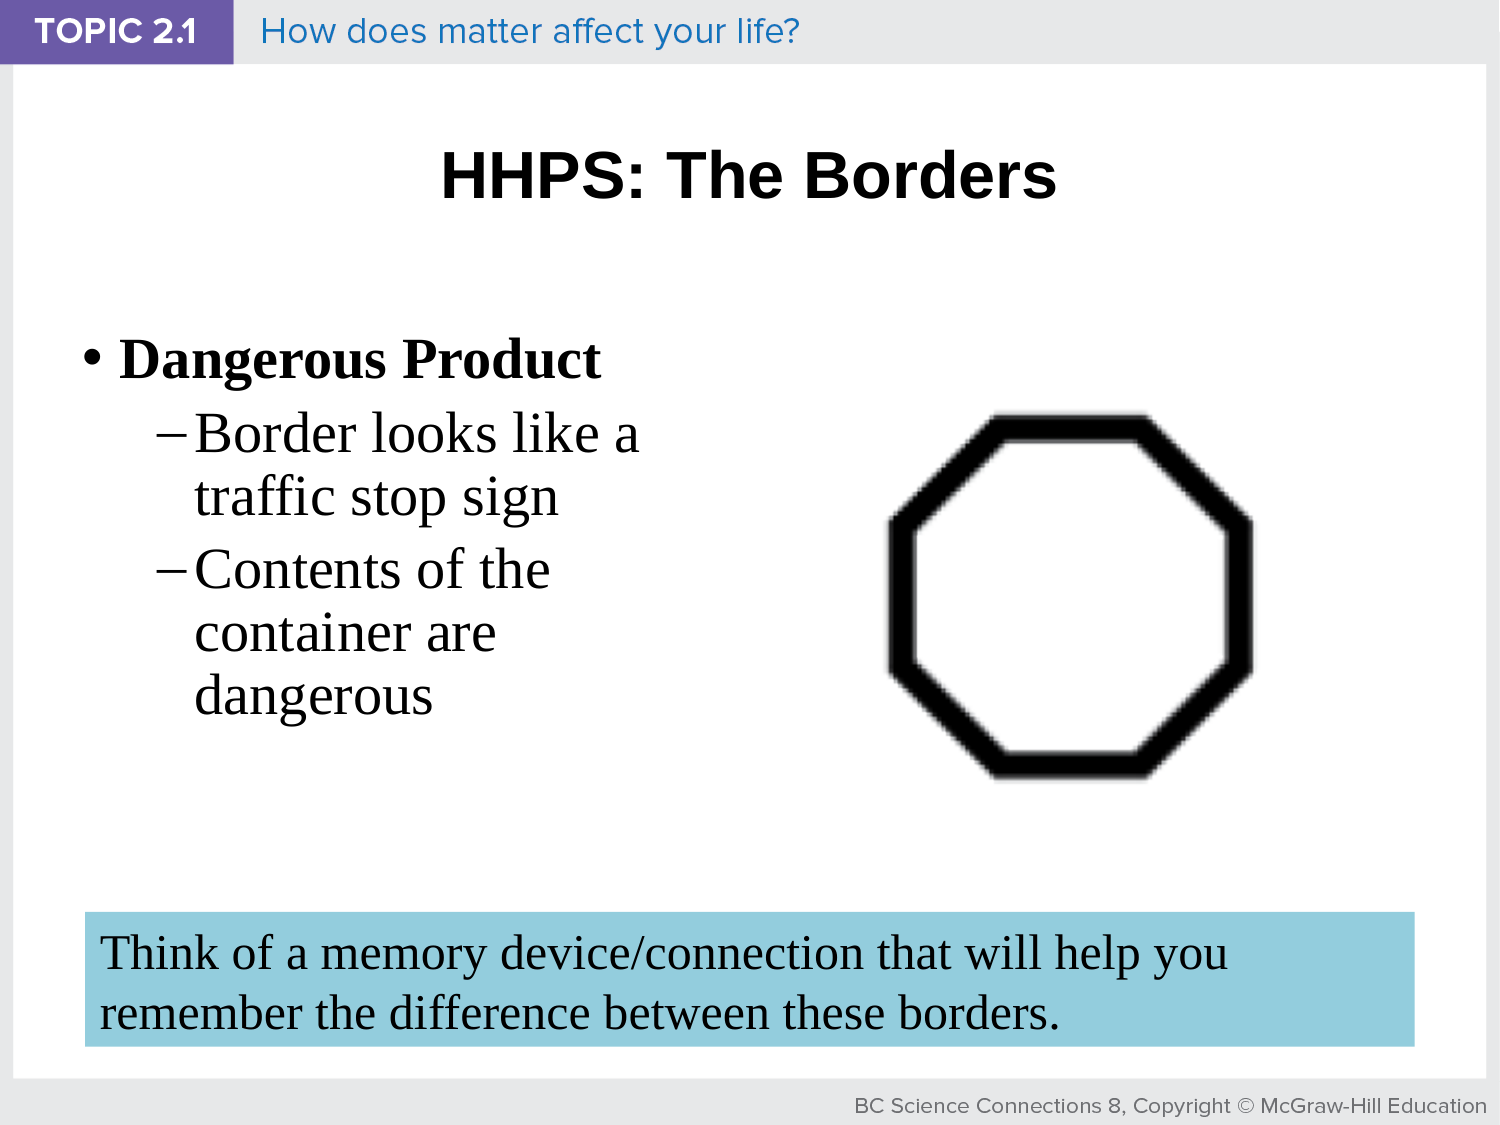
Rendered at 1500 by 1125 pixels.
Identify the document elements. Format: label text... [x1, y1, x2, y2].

list Dangerous Product Border looks like a traffic stop sign Contents of the container are dangerous [67, 321, 723, 1017]
picture [0, 0, 1500, 1125]
text_box Think of a memory device/connection that will help you remember the difference between these borders. [85, 911, 1415, 1047]
title HHPS: The Borders [103, 76, 1397, 278]
